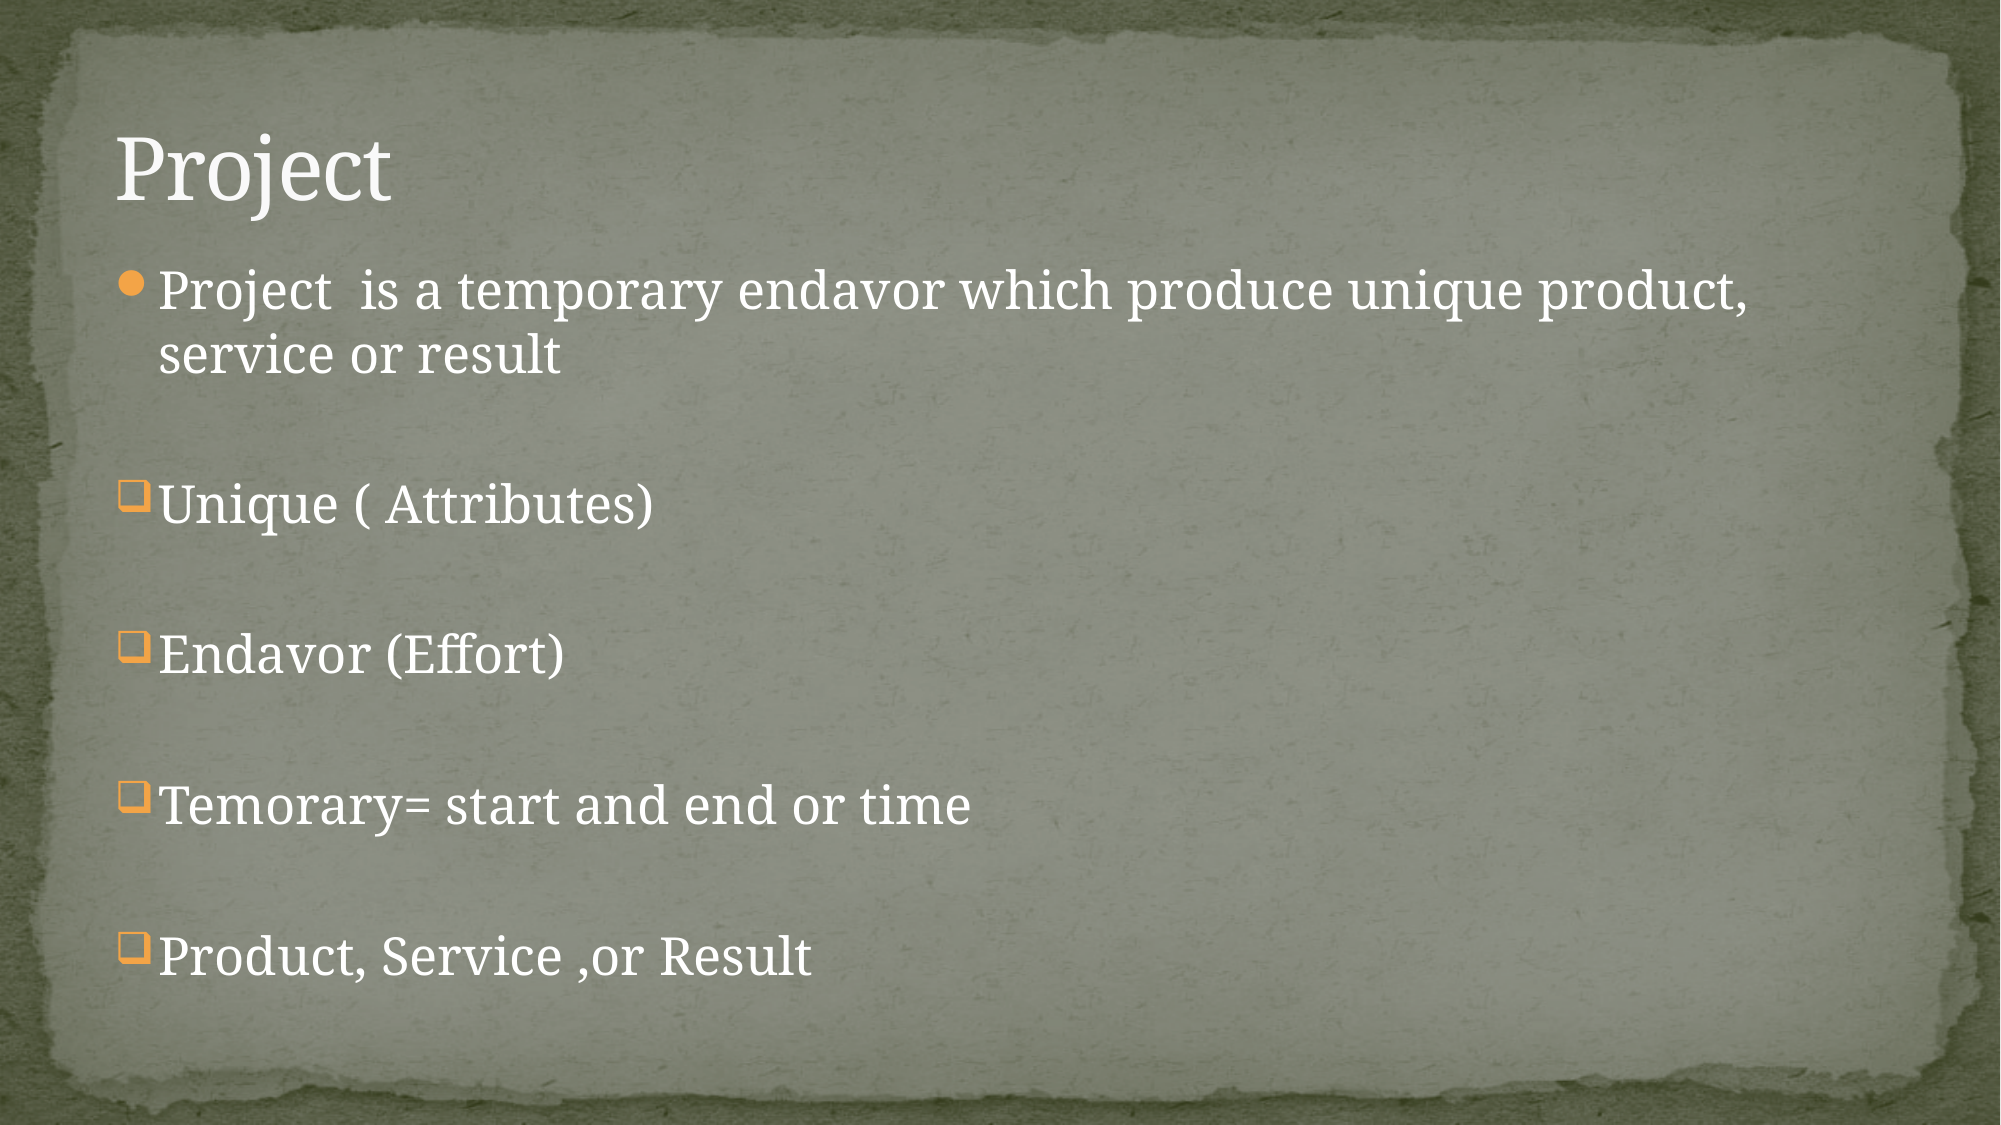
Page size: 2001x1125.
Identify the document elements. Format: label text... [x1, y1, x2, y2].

title Project [99, 24, 1900, 225]
list Project is a temporary endavor which produce unique product, service or result Unique ( Attributes) Endavor (Effort) Temorary= start and end or time Product, Service ,or Result [99, 249, 1900, 1000]
